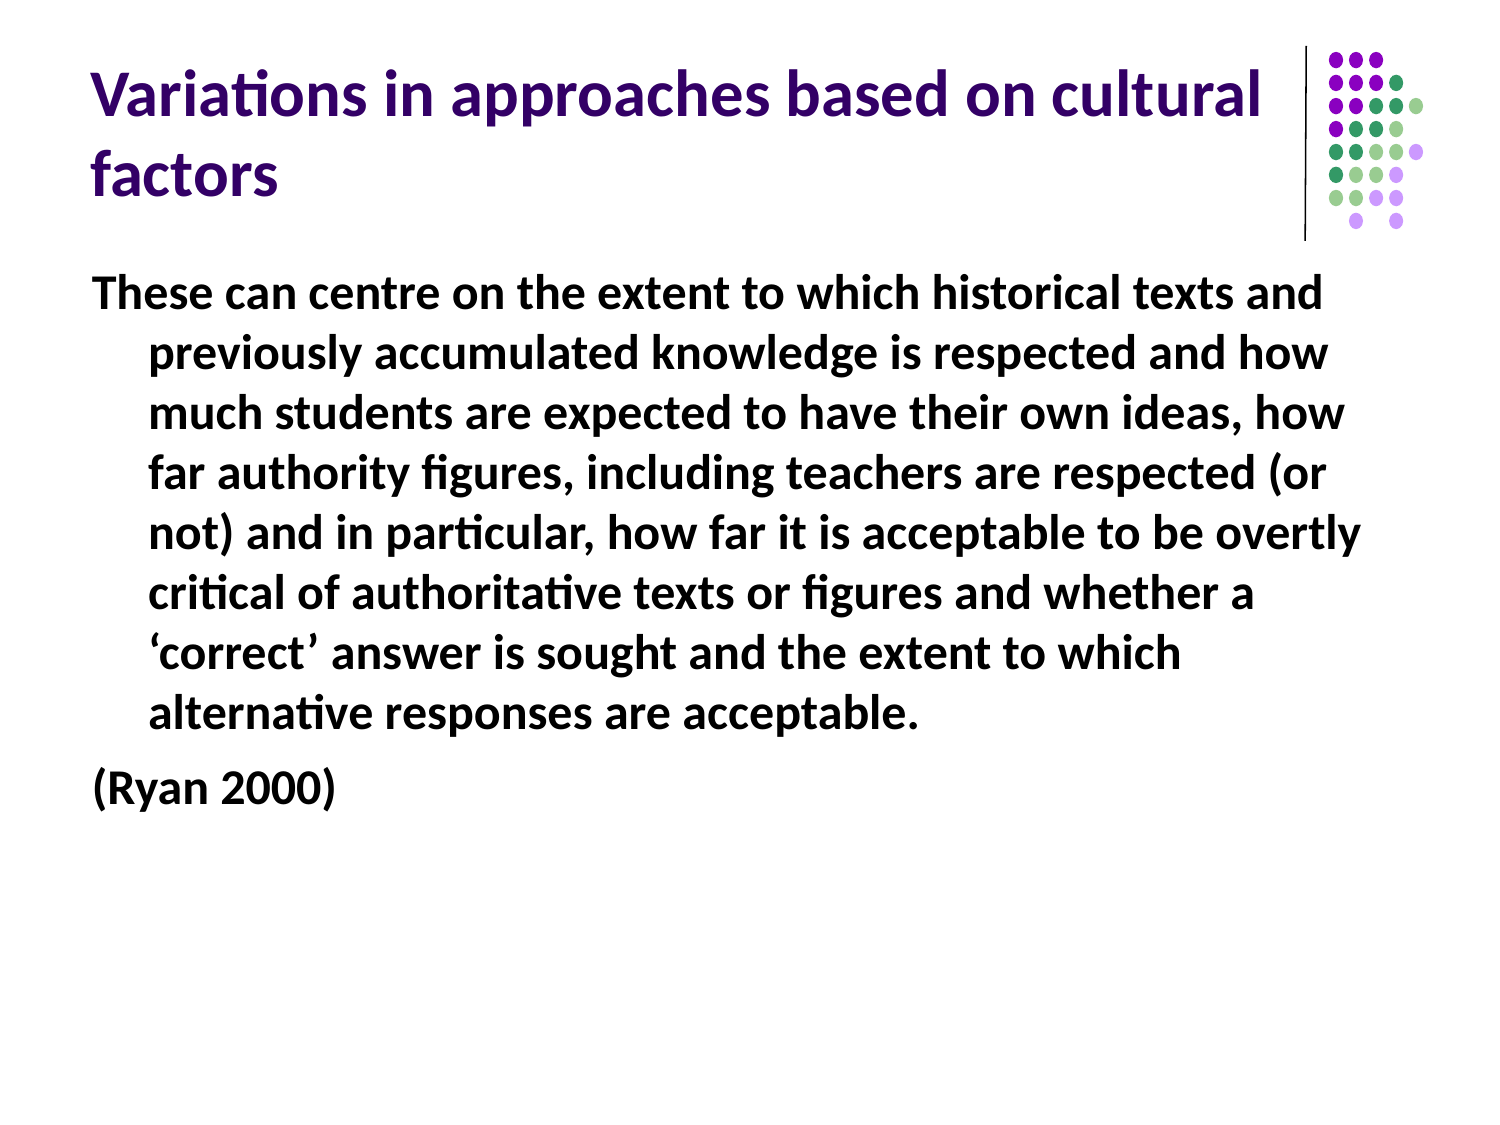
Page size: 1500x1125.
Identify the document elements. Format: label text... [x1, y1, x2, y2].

list These can centre on the extent to which historical texts and previously accumulated knowledge is respected and how much students are expected to have their own ideas, how far authority figures, including teachers are respected (or not) and in particular, how far it is acceptable to be overtly critical of authoritative texts or figures and whether a ‘correct’ answer is sought and the extent to which alternative responses are acceptable. (Ryan 2000) [76, 252, 1427, 1039]
title Variations in approaches based on cultural factors [75, 40, 1313, 218]
